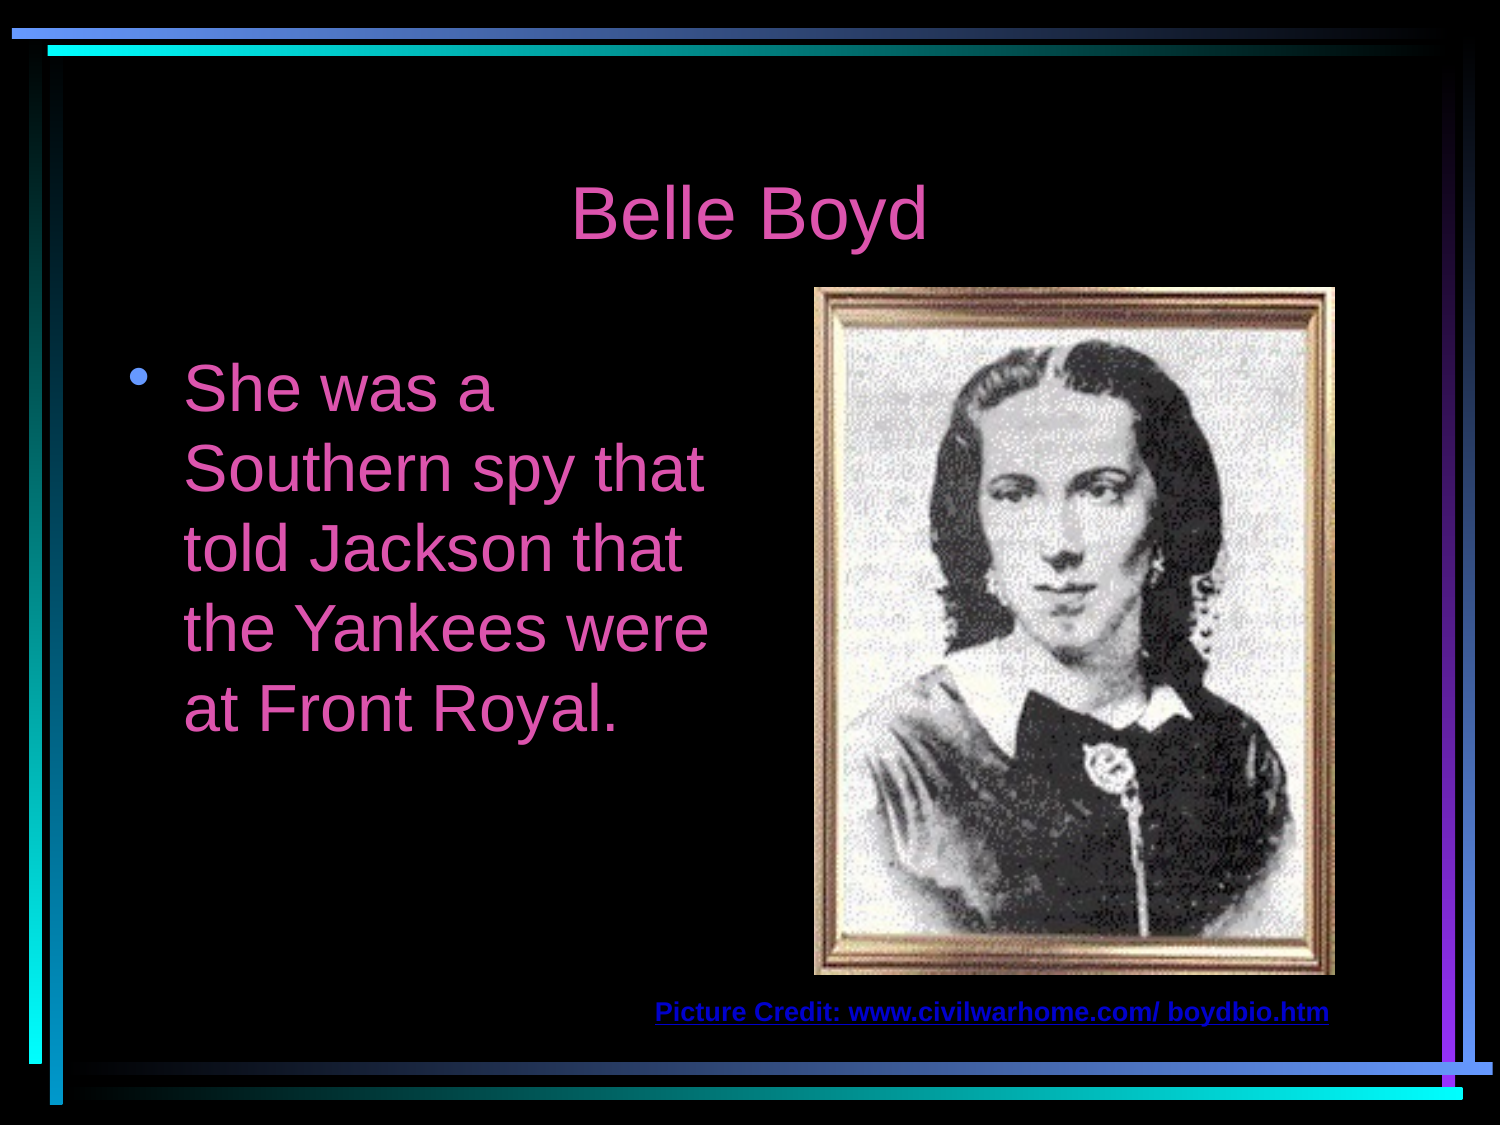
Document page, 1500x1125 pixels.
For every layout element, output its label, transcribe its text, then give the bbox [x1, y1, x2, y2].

text_box Picture Credit: www.civilwarhome.com/ boydbio.htm [640, 987, 1344, 1035]
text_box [814, 287, 1336, 976]
title Belle Boyd [112, 99, 1388, 263]
list She was a Southern spy that told Jackson that the Yankees were at Front Royal. [112, 337, 738, 901]
